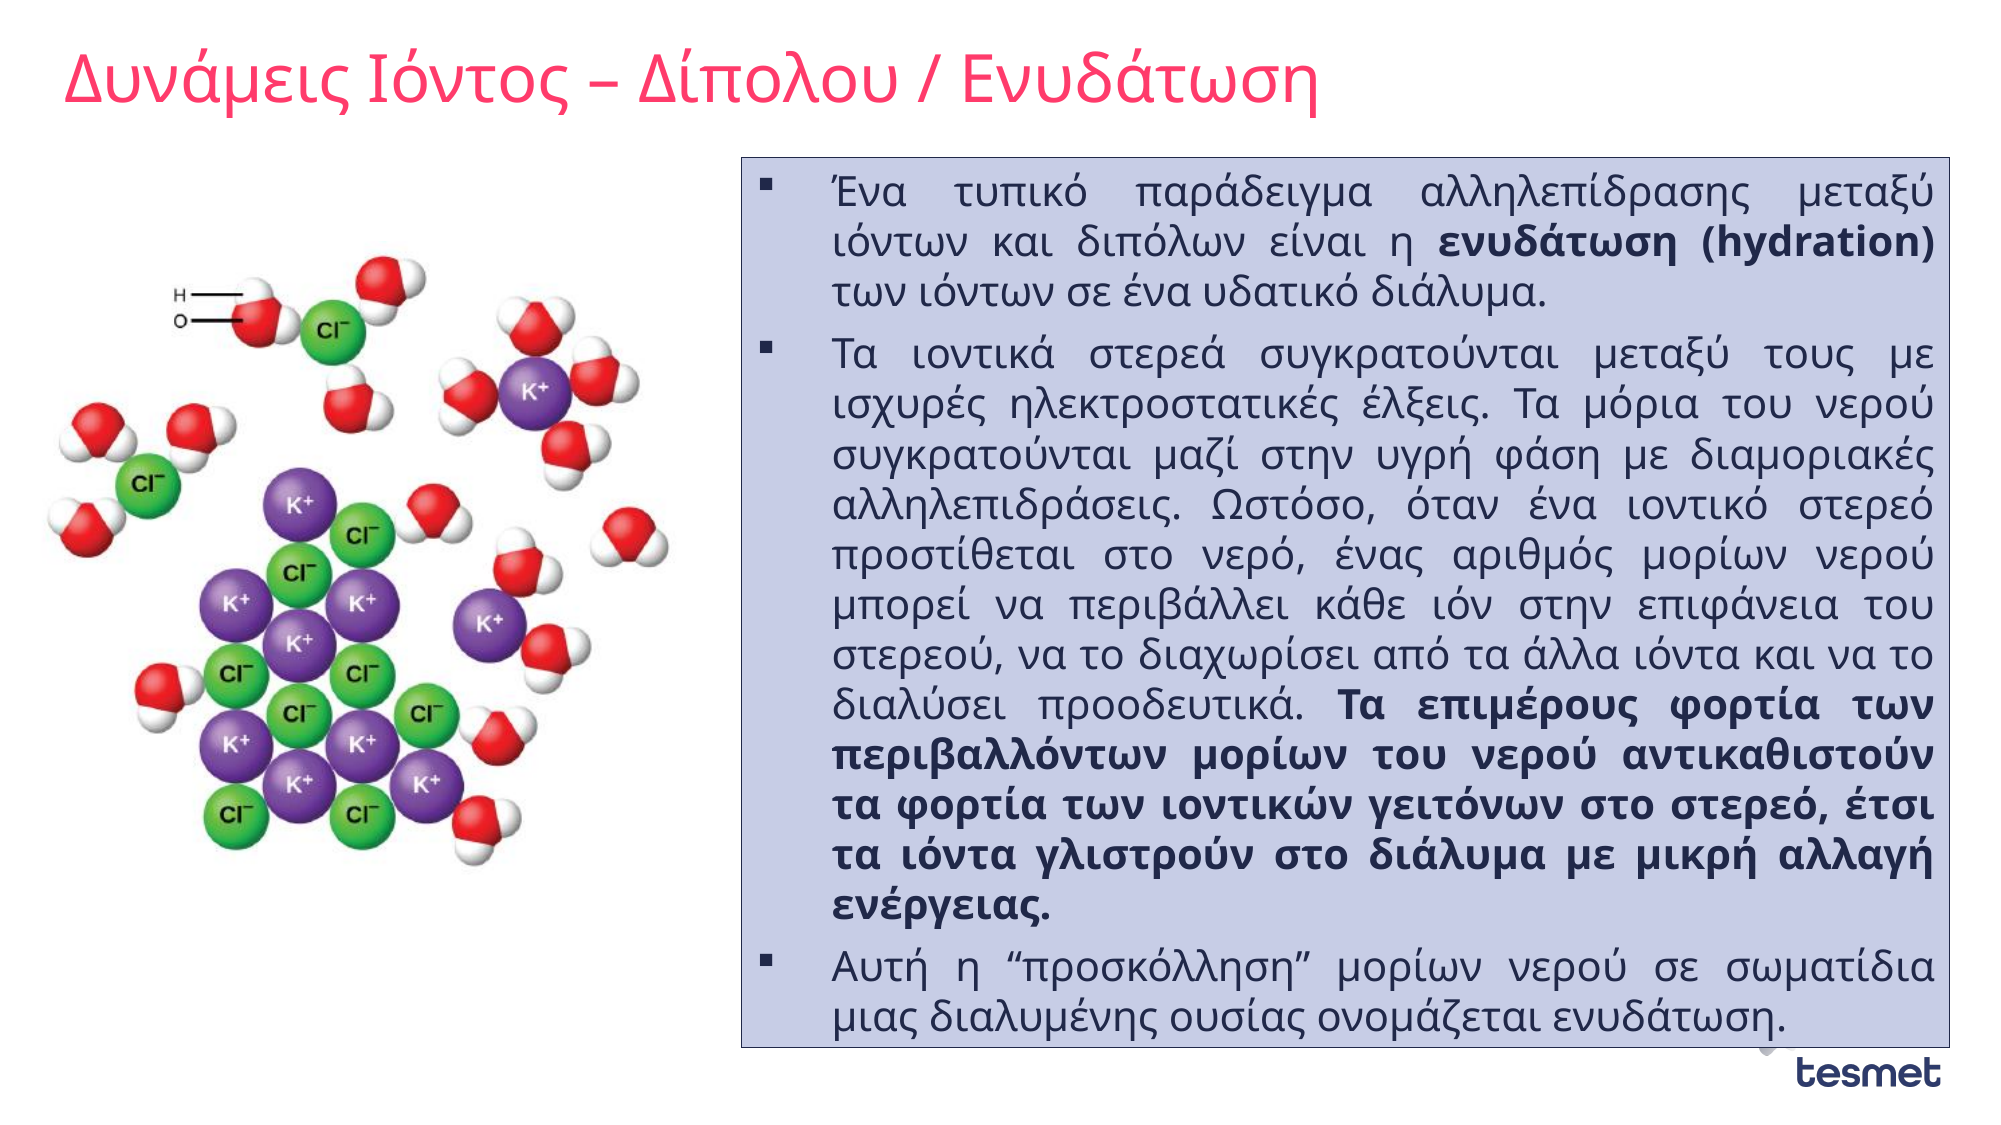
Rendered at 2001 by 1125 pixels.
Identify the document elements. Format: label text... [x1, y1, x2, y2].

title Δυνάμεις Ιόντος – Δίπολου / Ενυδάτωση [49, 24, 1946, 138]
text_box Ένα τυπικό παράδειγμα αλληλεπίδρασης μεταξύ ιόντων και διπόλων είναι η ενυδάτωση (hydration) των ιόντων σε ένα υδατικό διάλυμα. Τα ιοντικά στερεά συγκρατούνται μεταξύ τους με ισχυρές ηλεκτροστατικές έλξεις. Τα μόρια του νερού συγκρατούνται μαζί στην υγρή φάση με διαμοριακές αλληλεπιδράσεις. Ωστόσο, όταν ένα ιοντικό στερεό προστίθεται στο νερό, ένας αριθμός μορίων νερού μπορεί να περιβάλλει κάθε ιόν στην επιφάνεια του στερεού, να το διαχωρίσει από τα άλλα ιόντα και να το διαλύσει προοδευτικά. Τα επιμέρους φορτία των περιβαλλόντων μορίων του νερού αντικαθιστούν τα φορτία των ιοντικών γειτόνων στο στερεό, έτσι τα ιόντα γλιστρούν στο διάλυμα με μικρή αλλαγή ενέργειας. Αυτή η “προσκόλληση” μορίων νερού σε σωματίδια μιας διαλυμένης ουσίας ονομάζεται ενυδάτωση. [741, 157, 1950, 1048]
picture [0, 241, 738, 884]
